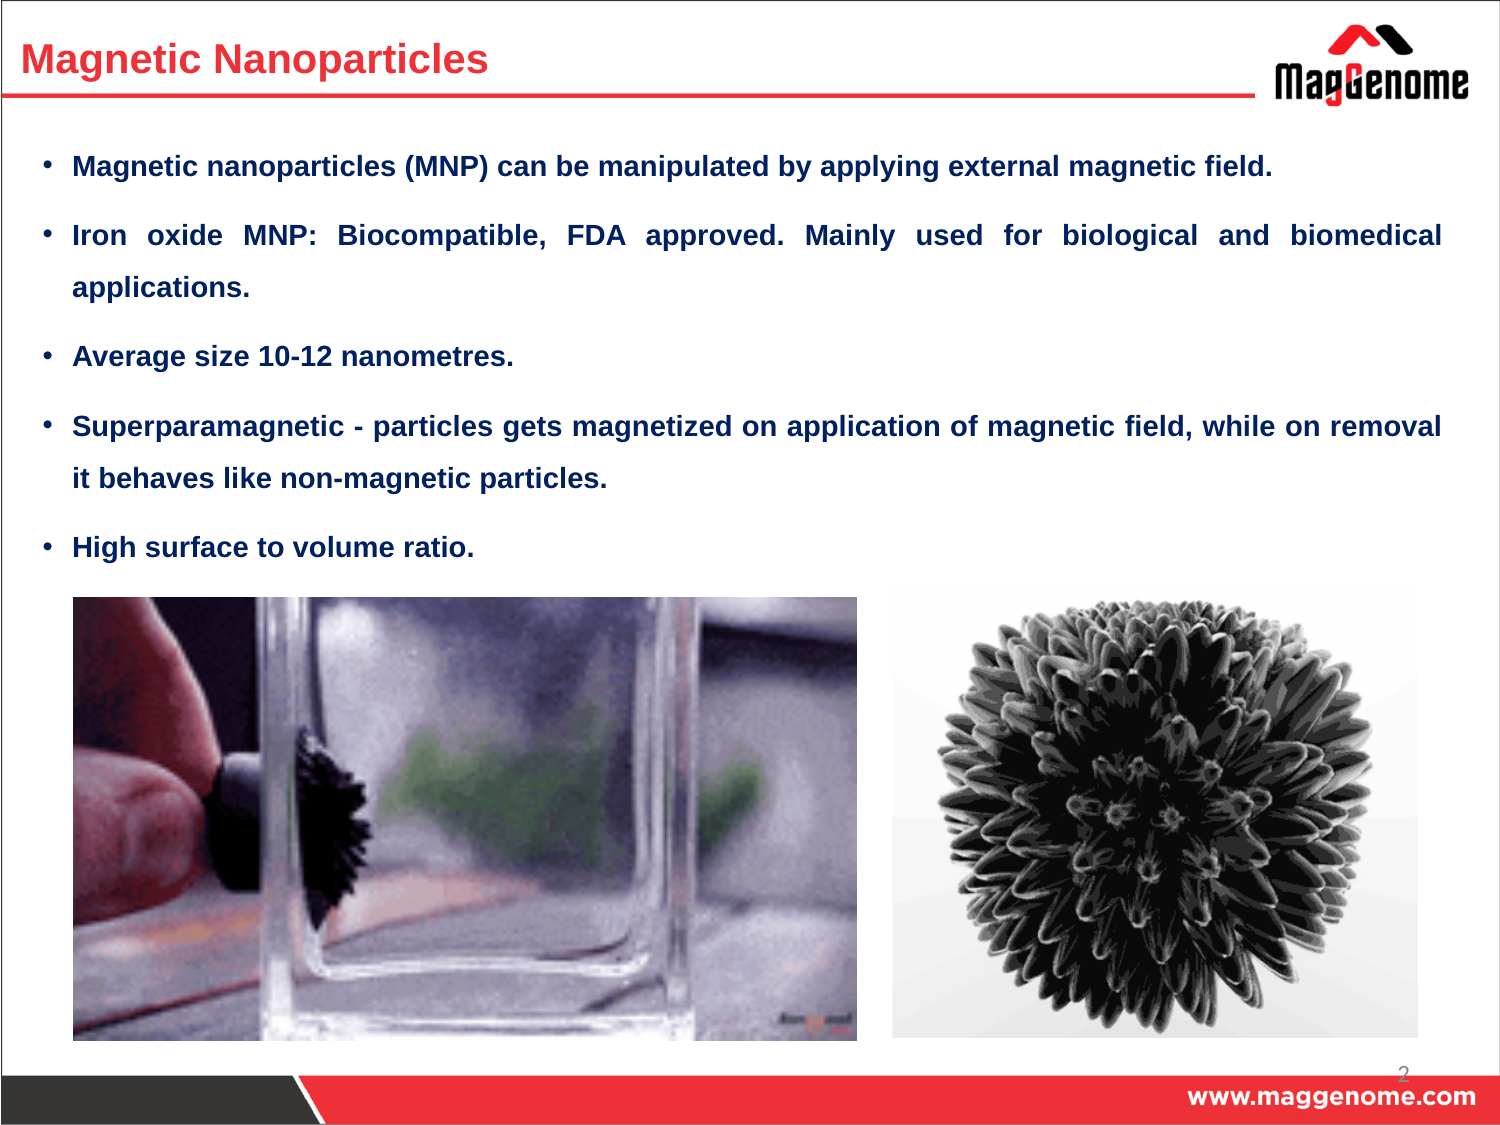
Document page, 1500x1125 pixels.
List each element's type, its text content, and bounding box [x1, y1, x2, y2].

text_box Magnetic Nanoparticles [5, 24, 1390, 90]
text_box [0, 0, 1500, 75]
text_box Magnetic nanoparticles (MNP) can be manipulated by applying external magnetic field. Iron oxide MNP: Biocompatible, FDA approved. Mainly used for biological and biomedical applications. Average size 10-12 nanometres. Superparamagnetic - particles gets magnetized on application of magnetic field, while on removal it behaves like non-magnetic particles. High surface to volume ratio. [26, 120, 1461, 573]
picture [0, 75, 1500, 1125]
slide_number 2 [1074, 1042, 1425, 1103]
